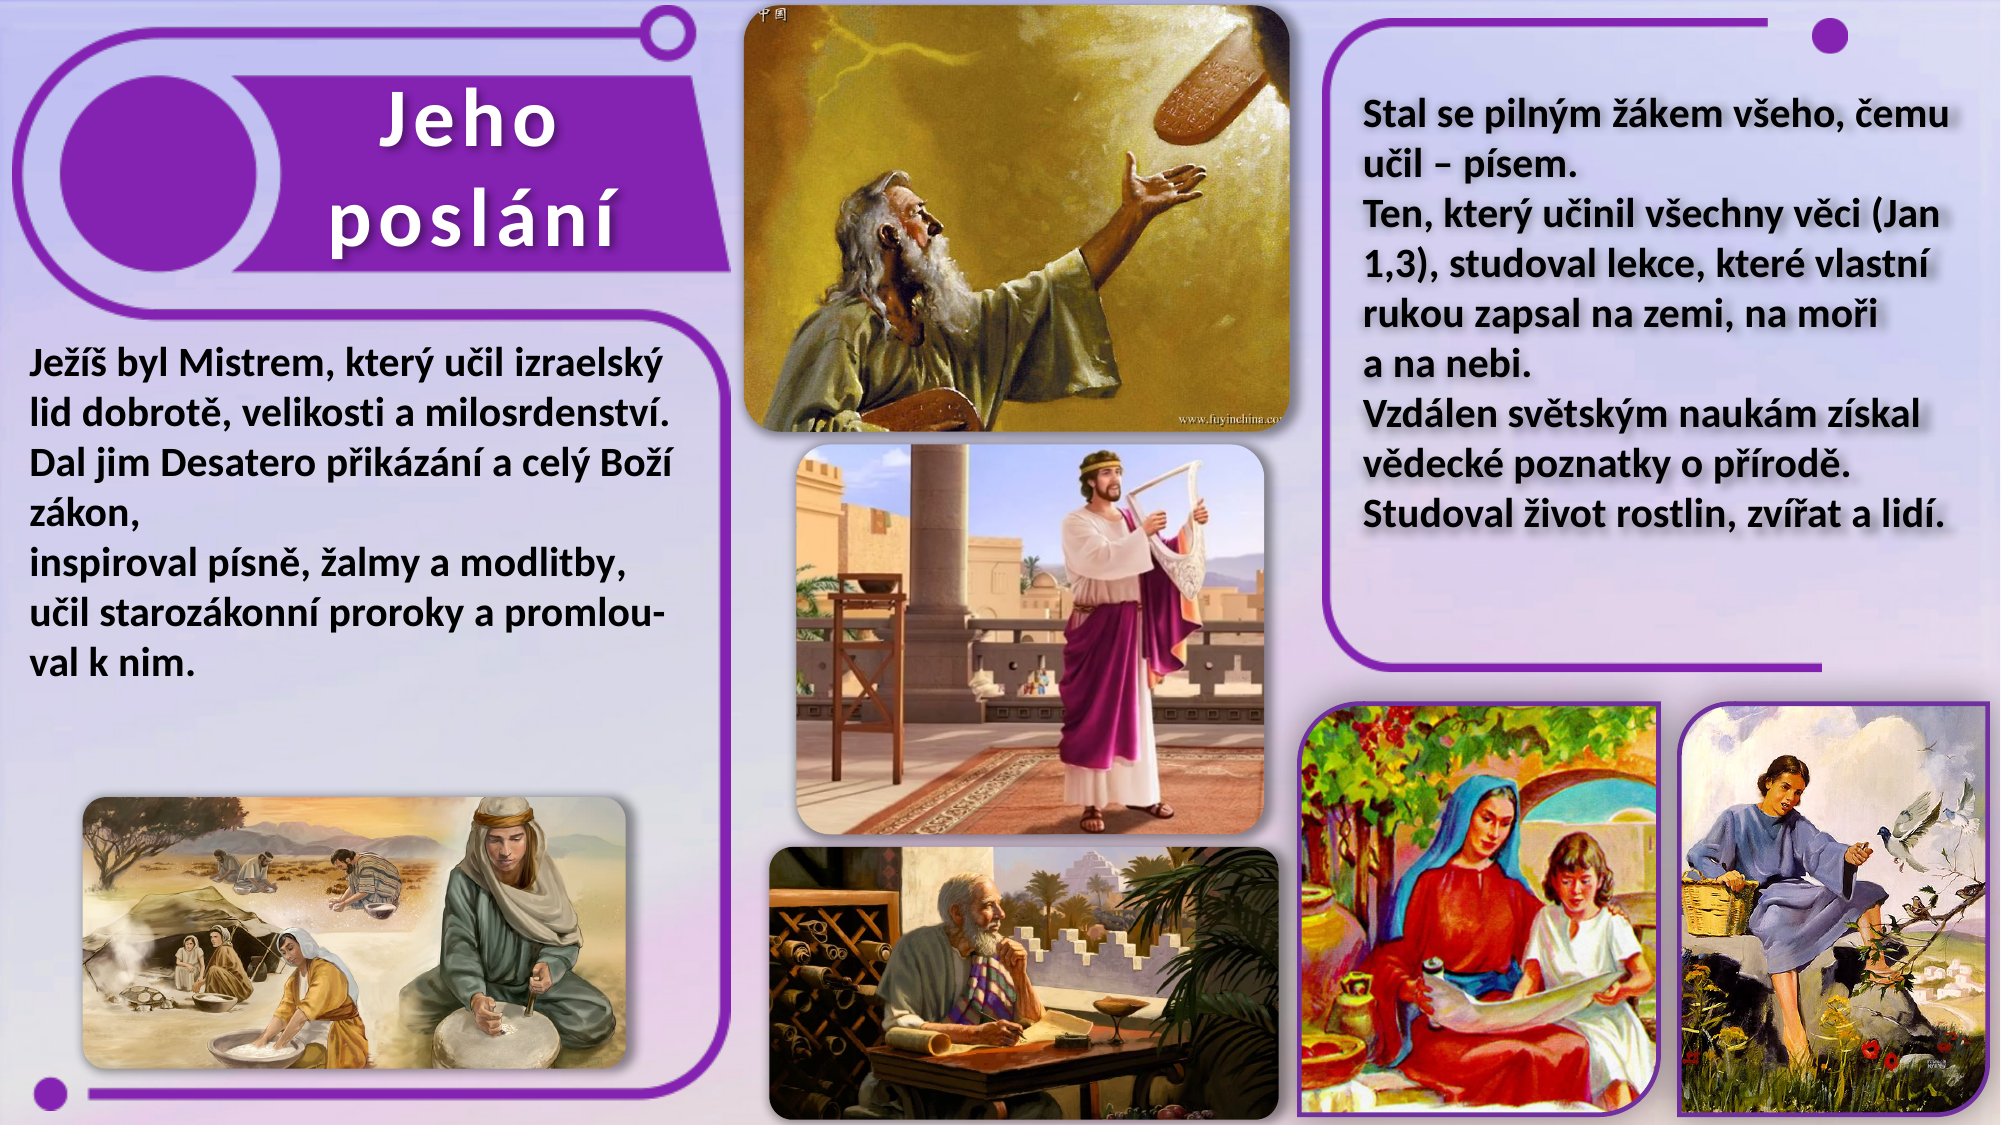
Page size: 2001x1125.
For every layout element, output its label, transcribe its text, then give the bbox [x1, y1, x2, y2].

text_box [1322, 18, 1848, 674]
picture [0, 0, 2001, 1125]
text_box Stal se pilným žákem všeho, čemu učil – písem. Ten, který učinil všechny věci (Jan 1,3), studoval lekce, které vlastní rukou zapsal na zemi, na moři a na nebi. Vzdálen světským naukám získal vědecké poznatky o přírodě. Studoval život rostlin, zvířat a lidí. [1848, 78, 1987, 593]
